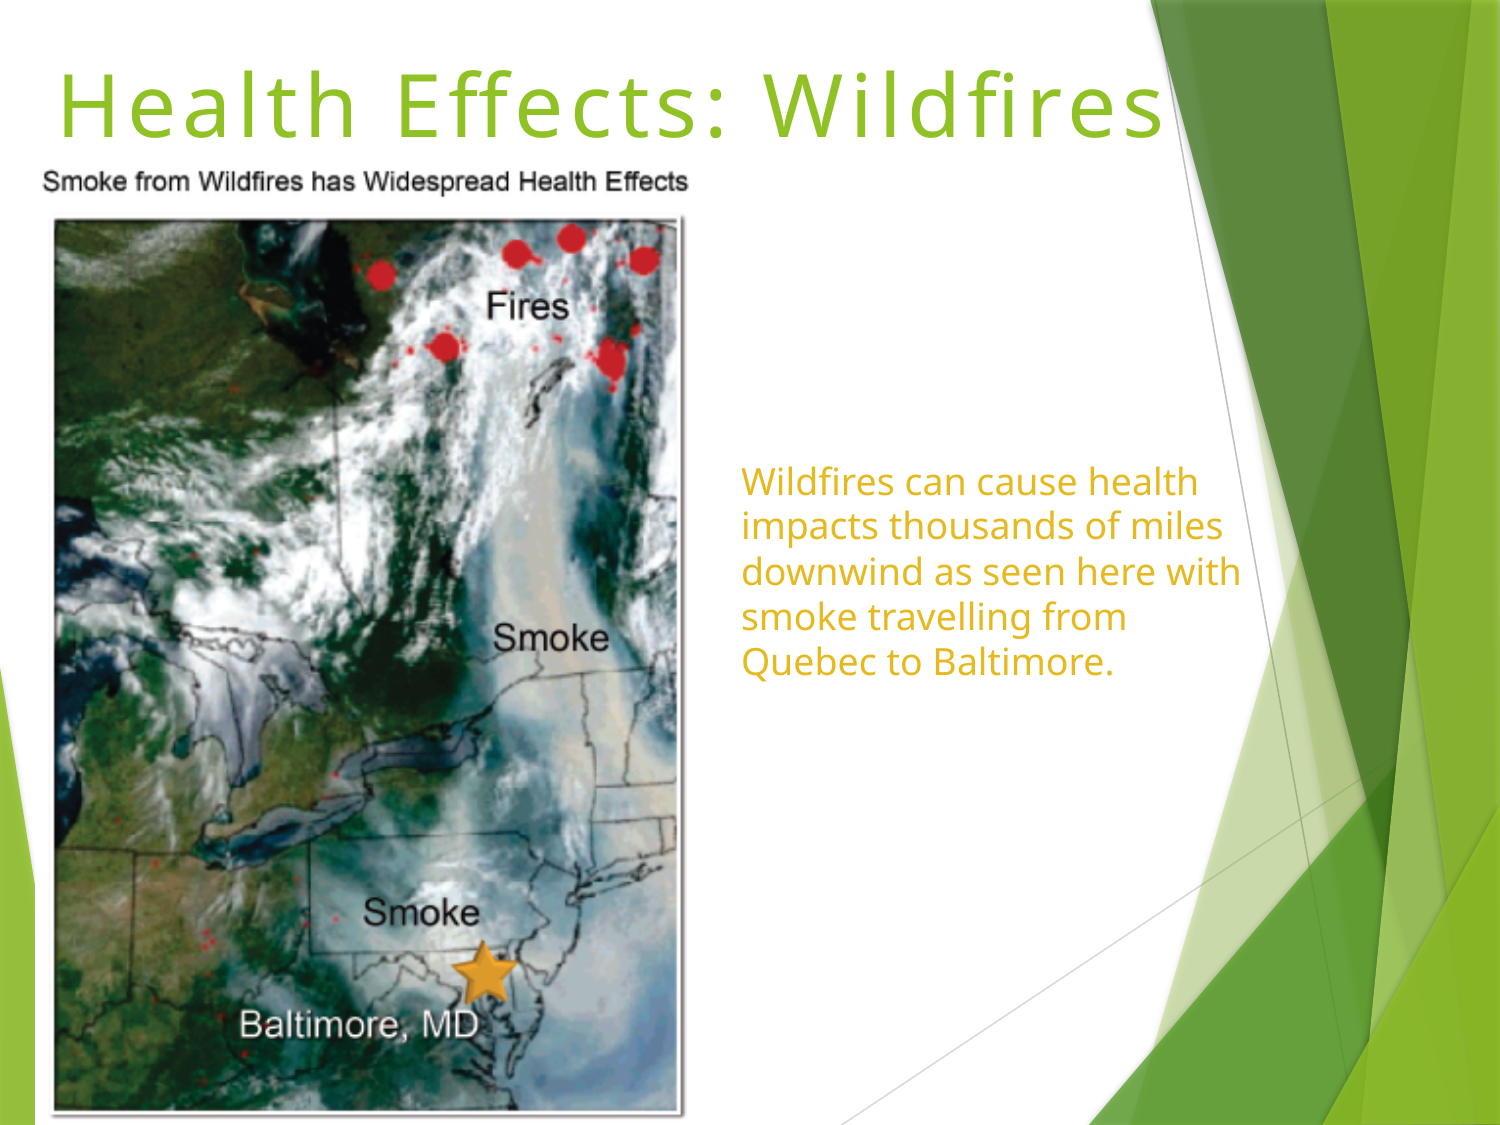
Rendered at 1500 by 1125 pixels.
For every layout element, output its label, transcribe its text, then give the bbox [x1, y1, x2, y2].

picture [34, 159, 692, 1125]
title Health Effects: Wildfires [41, 42, 1235, 268]
text_box Wildfires can cause health impacts thousands of miles downwind as seen here with smoke travelling from Quebec to Baltimore. [726, 450, 1270, 690]
